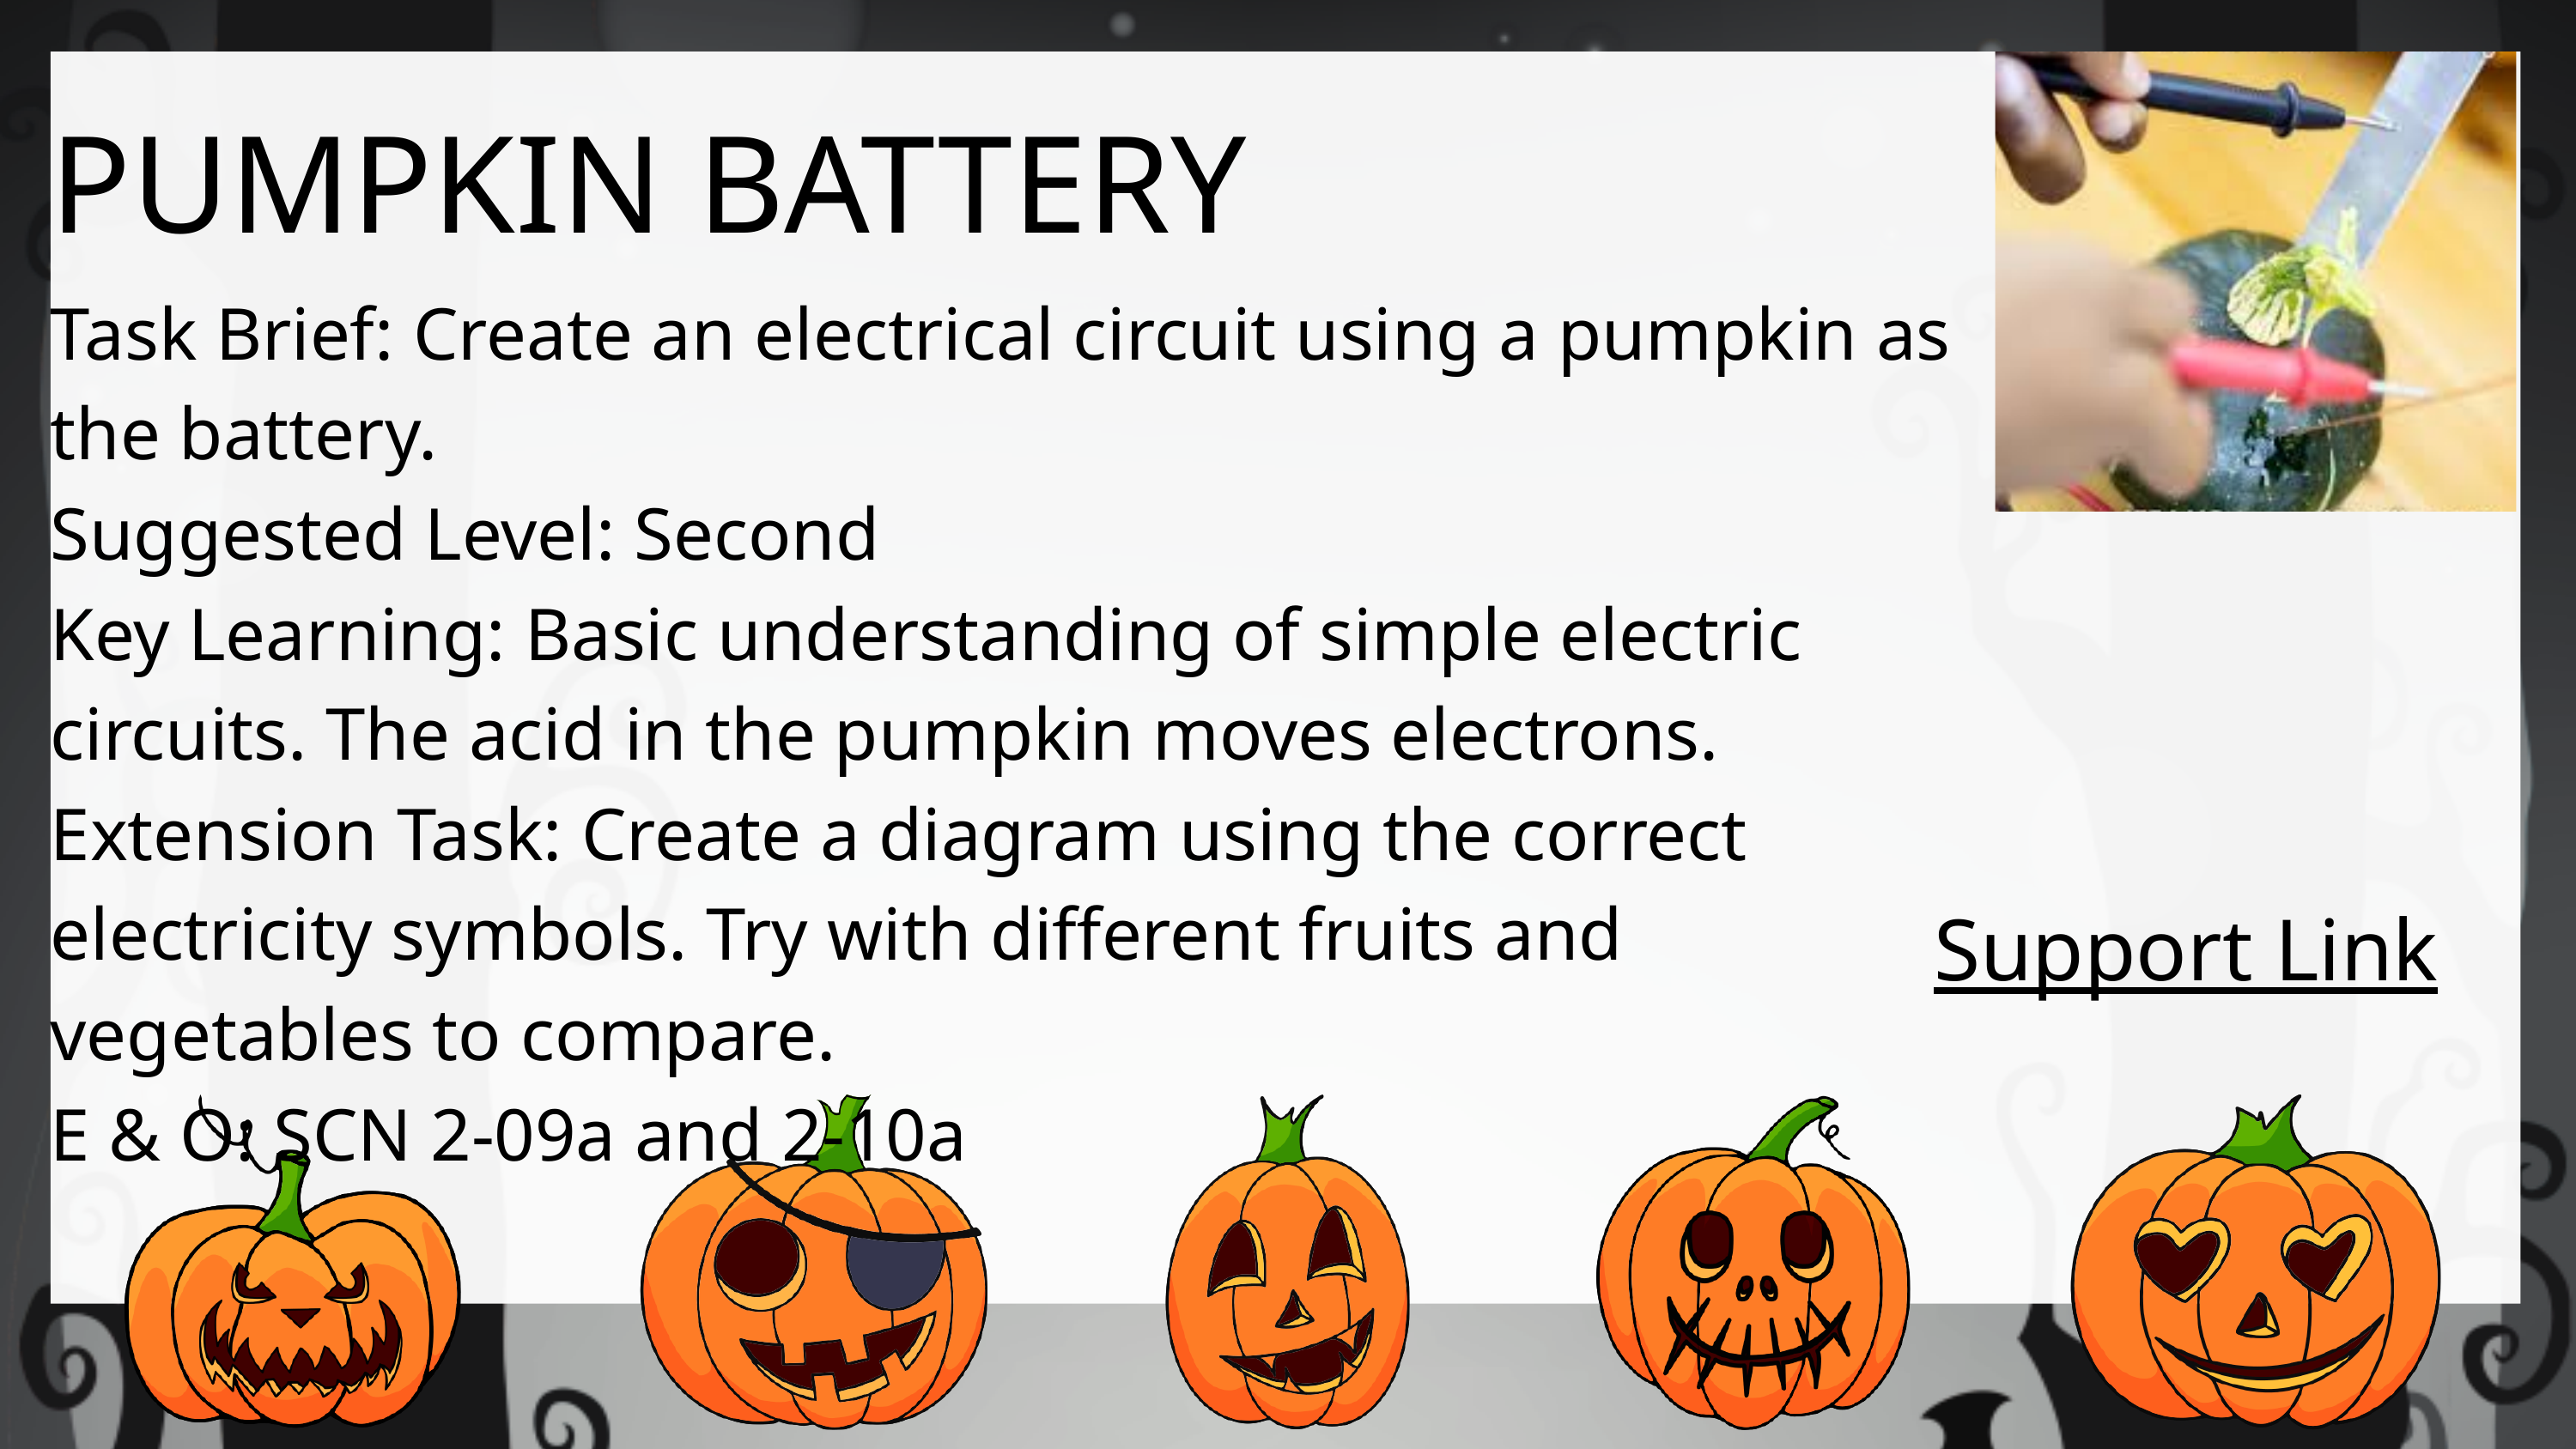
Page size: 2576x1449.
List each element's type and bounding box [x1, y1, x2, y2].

picture [0, 0, 2576, 1449]
text_box [50, 51, 2521, 1304]
